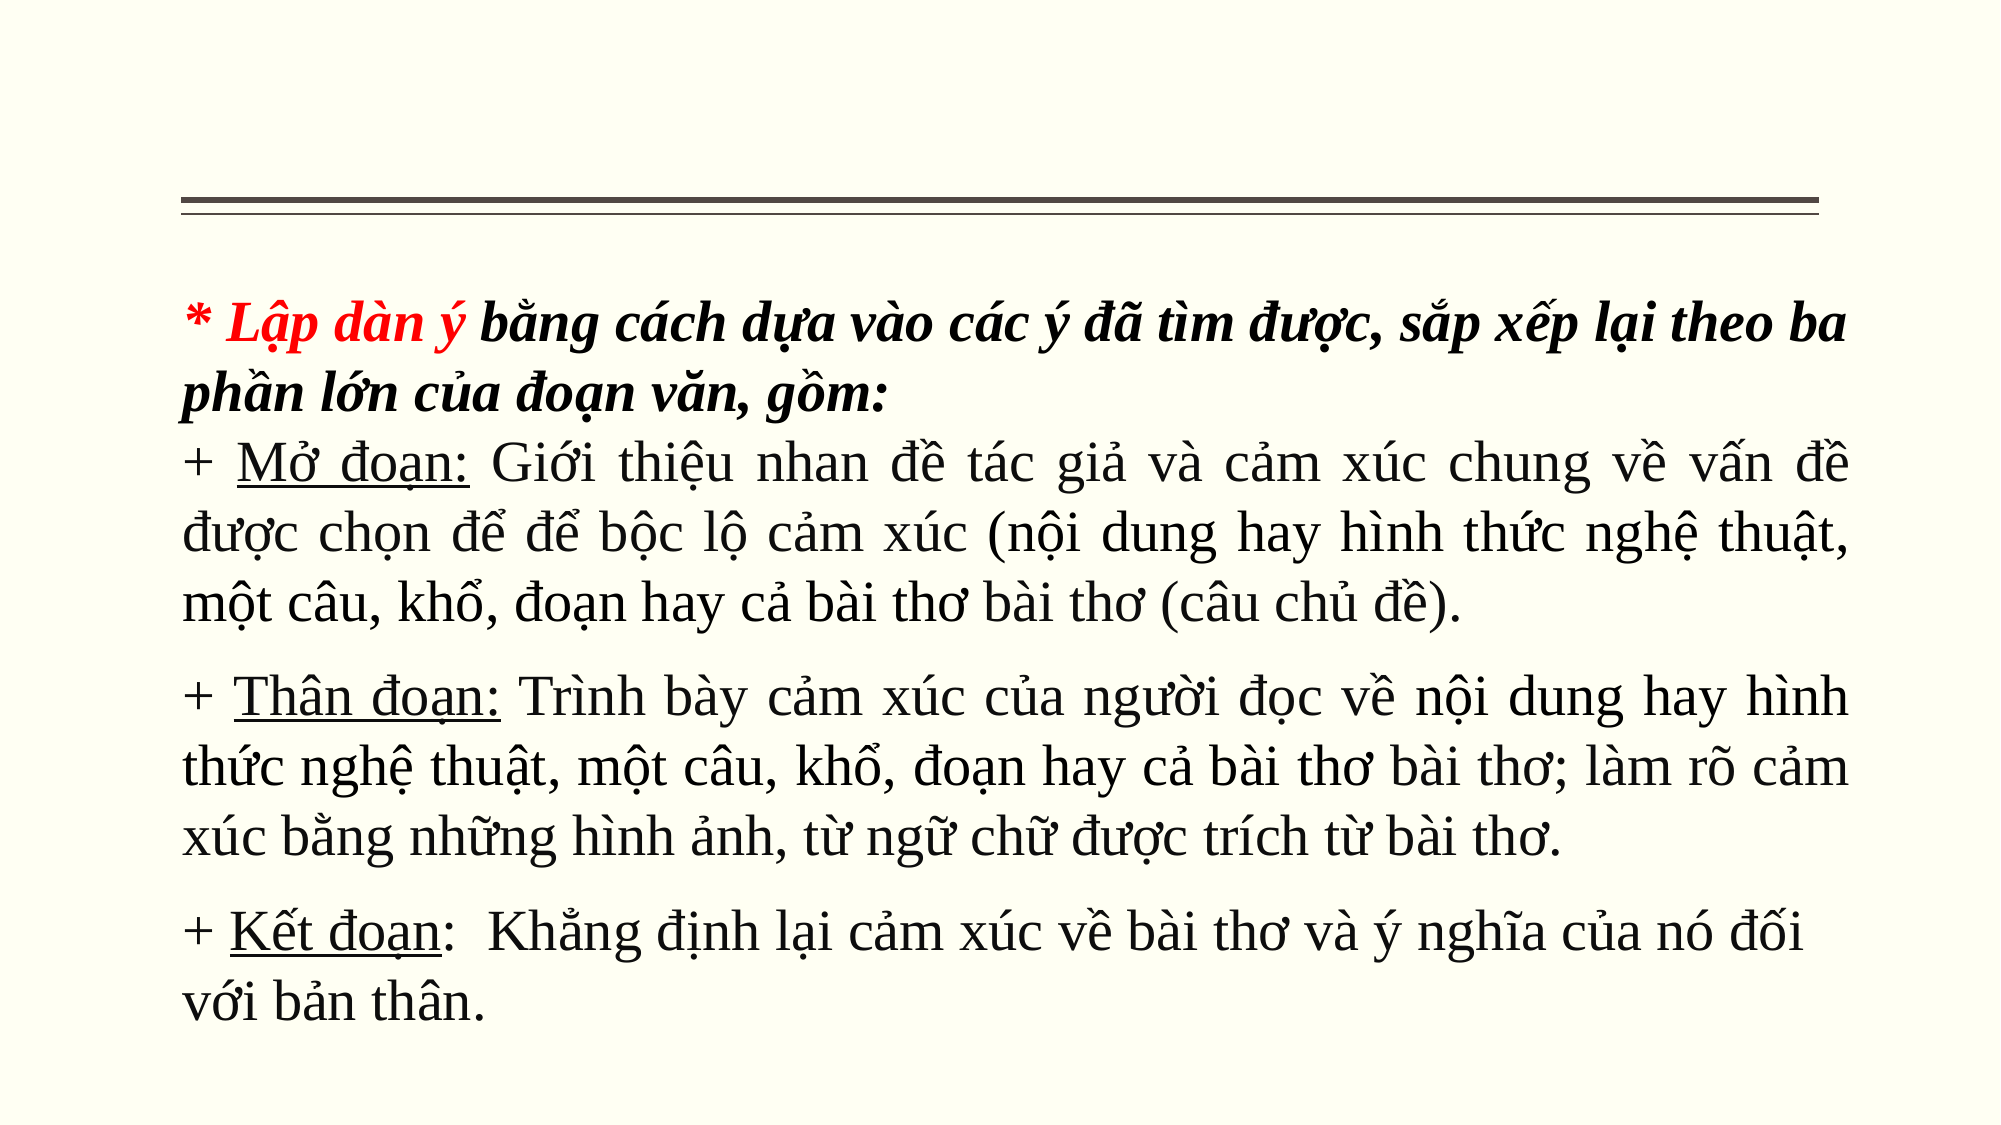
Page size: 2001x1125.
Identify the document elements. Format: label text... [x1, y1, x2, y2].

text_box * Lập dàn ý bằng cách dựa vào các ý đã tìm được, sắp xếp lại theo ba phần lớn của đoạn văn, gồm: + Mở đoạn: Giới thiệu nhan đề tác giả và cảm xúc chung về vấn đề được chọn để để bộc lộ cảm xúc (nội dung hay hình thức nghệ thuật, một câu, khổ, đoạn hay cả bài thơ bài thơ (câu chủ đề). + Thân đoạn: Trình bày cảm xúc của người đọc về nội dung hay hình thức nghệ thuật, một câu, khổ, đoạn hay cả bài thơ bài thơ; làm rõ cảm xúc bằng những hình ảnh, từ ngữ chữ được trích từ bài thơ. + Kết đoạn: Khẳng định lại cảm xúc về bài thơ và ý nghĩa của nó đối với bản thân. [167, 275, 1865, 1040]
